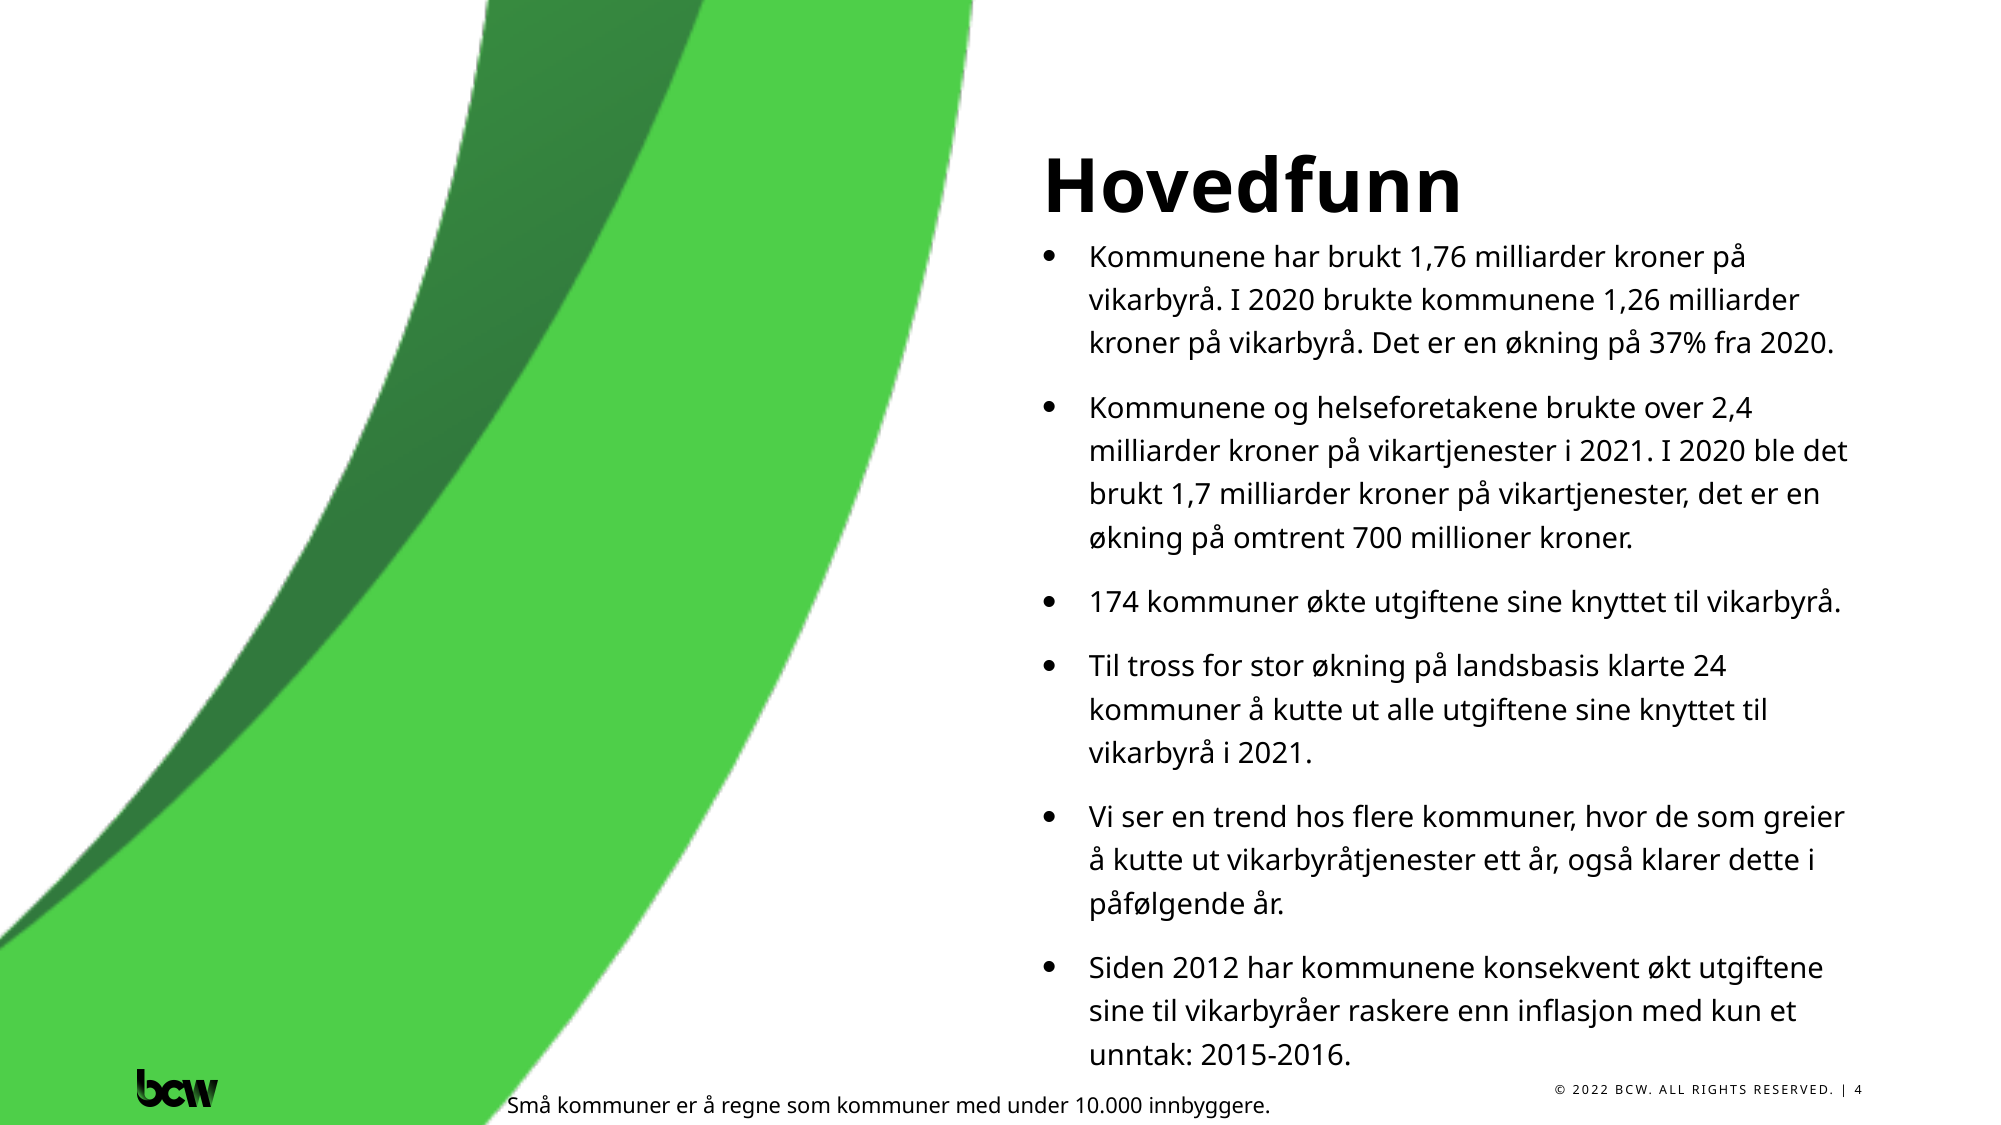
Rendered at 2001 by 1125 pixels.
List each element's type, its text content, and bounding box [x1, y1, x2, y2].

title Hovedfunn [1042, 118, 1863, 237]
picture [0, 0, 2000, 1125]
list Kommunene har brukt 1,76 milliarder kroner på vikarbyrå. I 2020 brukte kommunene 1,26 milliarder kroner på vikarbyrå. Det er en økning på 37% fra 2020. Kommunene og helseforetakene brukte over 2,4 milliarder kroner på vikartjenester i 2021. I 2020 ble det brukt 1,7 milliarder kroner på vikartjenester, det er en økning på omtrent 700 millioner kroner. 174 kommuner økte utgiftene sine knyttet til vikarbyrå. Til tross for stor økning på landsbasis klarte 24 kommuner å kutte ut alle utgiftene sine knyttet til vikarbyrå i 2021. Vi ser en trend hos flere kommuner, hvor de som greier å kutte ut vikarbyråtjenester ett år, også klarer dette i påfølgende år. Siden 2012 har kommunene konsekvent økt utgiftene sine til vikarbyråer raskere enn inflasjon med kun et unntak: 2015-2016. [1042, 237, 1862, 963]
text_box Små kommuner er å regne som kommuner med under 10.000 innbyggere. [492, 1084, 1287, 1125]
